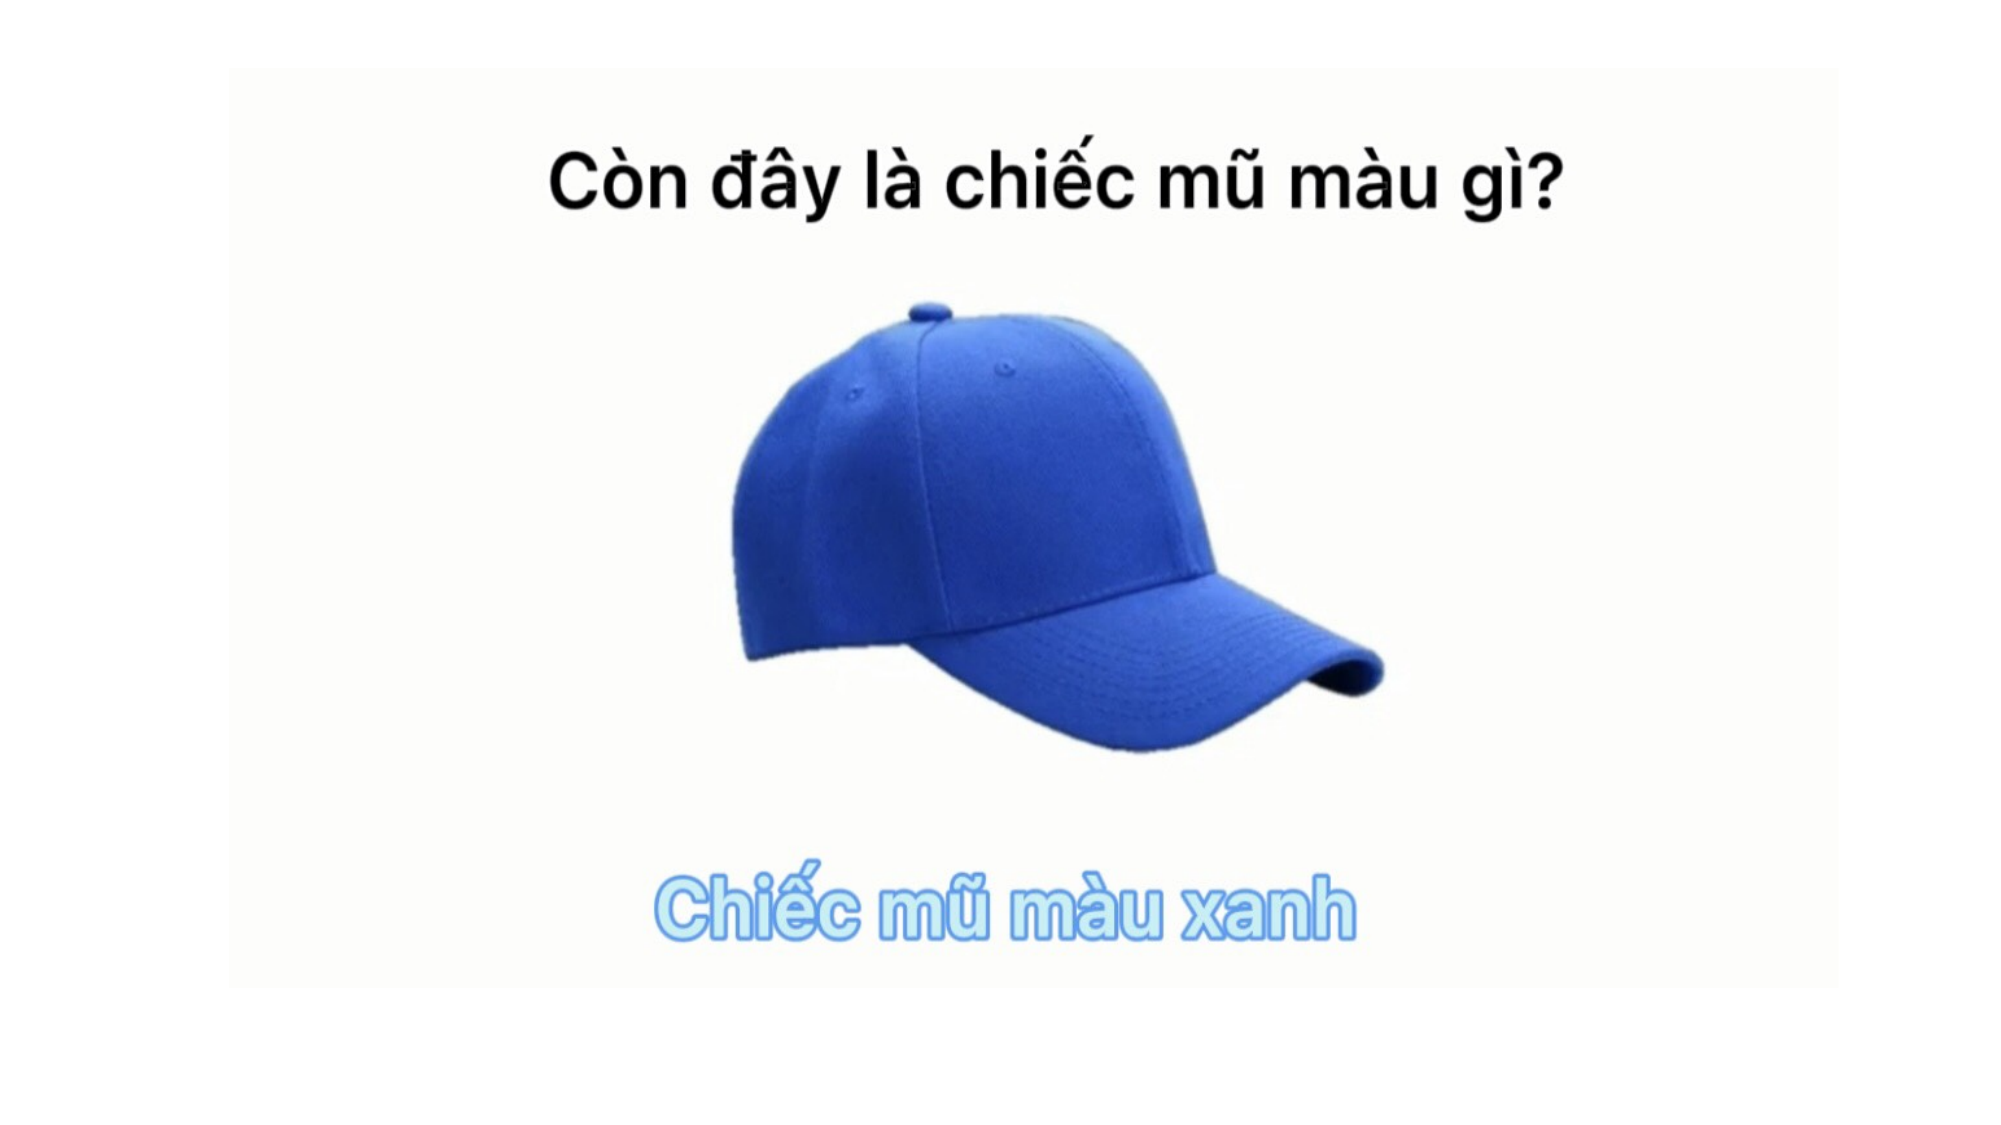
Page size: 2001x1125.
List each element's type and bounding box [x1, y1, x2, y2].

list [229, 68, 1839, 988]
